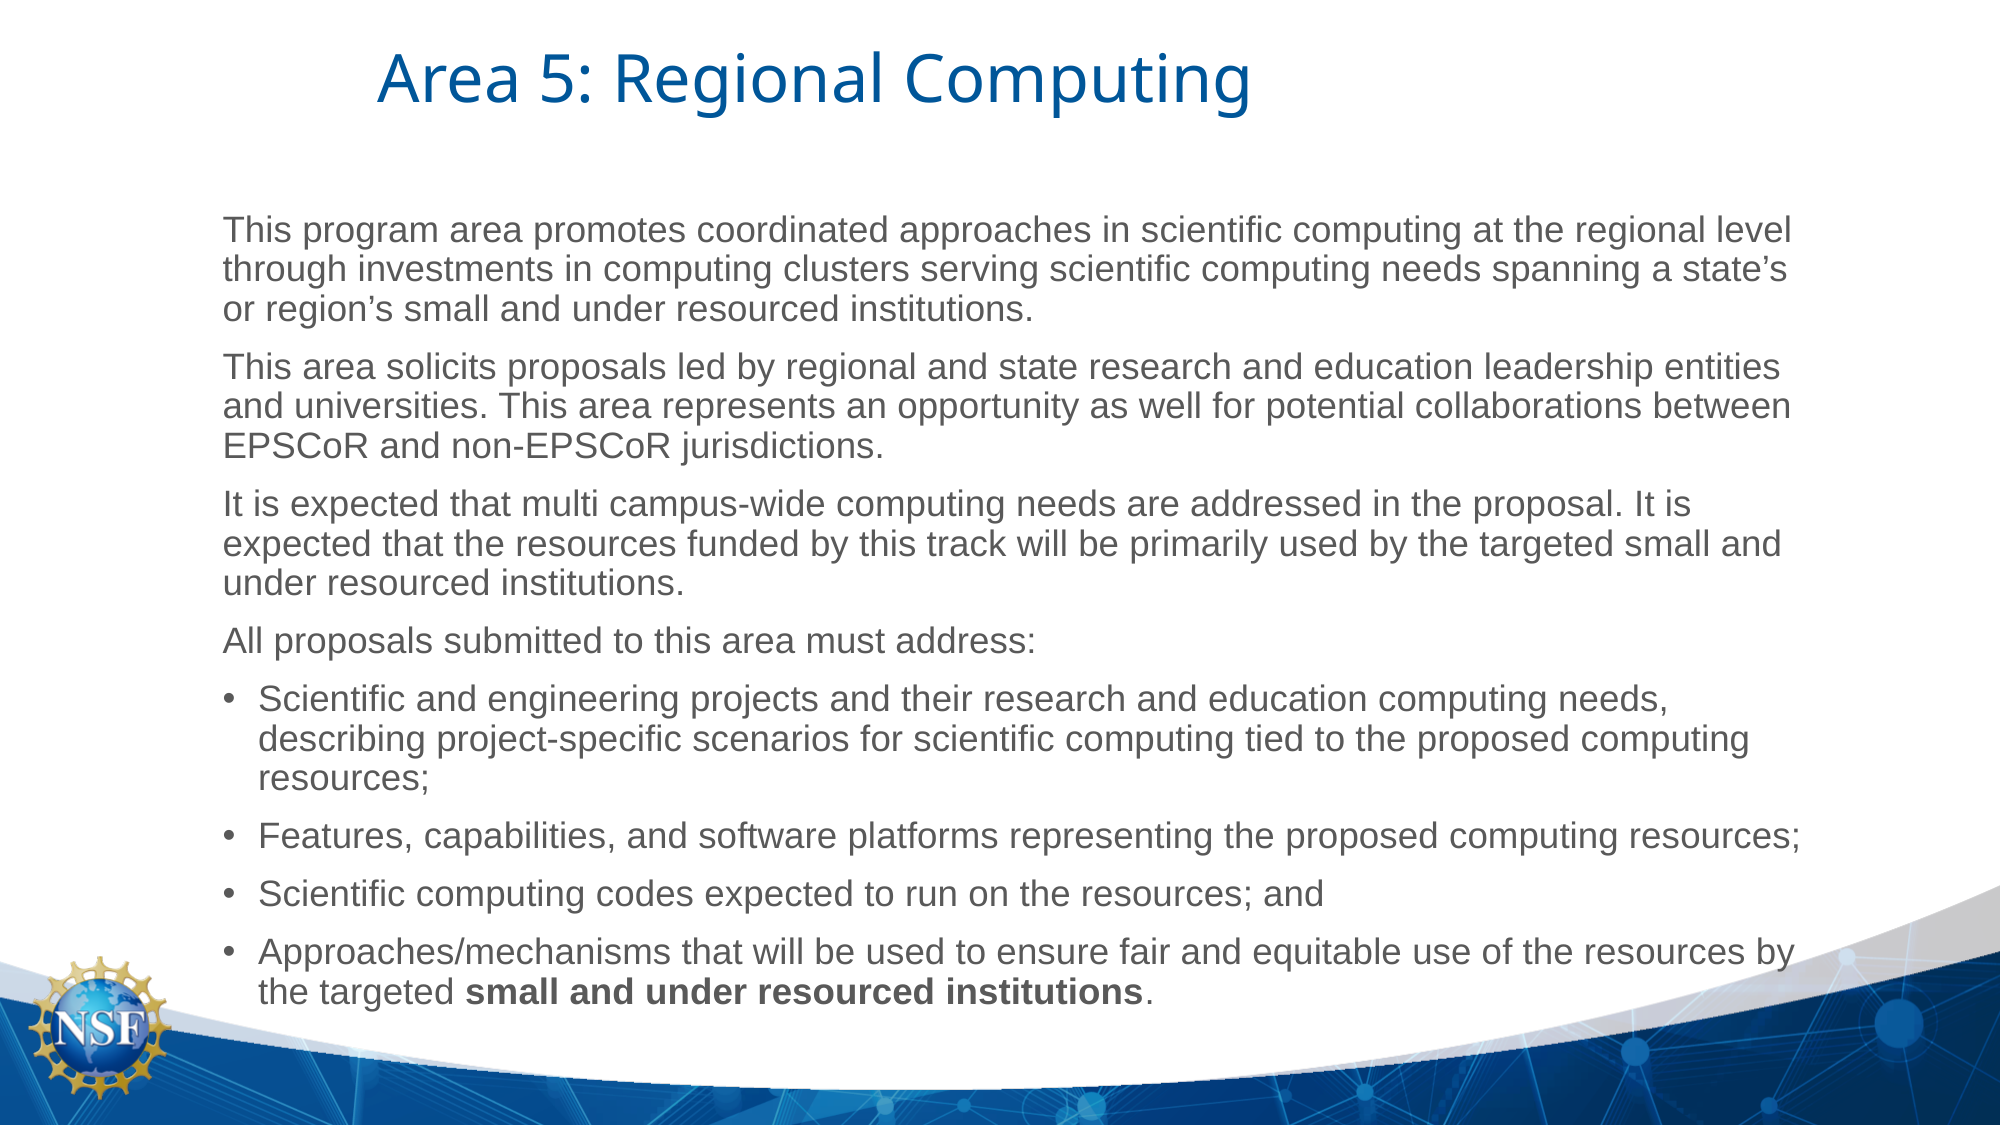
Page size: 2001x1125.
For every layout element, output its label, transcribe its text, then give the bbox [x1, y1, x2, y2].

list This program area promotes coordinated approaches in scientific computing at the regional level through investments in computing clusters serving scientific computing needs spanning a state’s or region’s small and under resourced institutions. This area solicits proposals led by regional and state research and education leadership entities and universities. This area represents an opportunity as well for potential collaborations between EPSCoR and non-EPSCoR jurisdictions. It is expected that multi campus-wide computing needs are addressed in the proposal. It is expected that the resources funded by this track will be primarily used by the targeted small and under resourced institutions. All proposals submitted to this area must address: Scientific and engineering projects and their research and education computing needs, describing project-specific scenarios for scientific computing tied to the proposed computing resources; Features, capabilities, and software platforms representing the proposed computing resources; Scientific computing codes expected to run on the resources; and Approaches/mechanisms that will be used to ensure fair and equitable use of the resources by the targeted small and under resourced institutions. [207, 202, 1827, 1037]
picture [0, 864, 2000, 1125]
title Area 5: Regional Computing [362, 37, 1638, 202]
